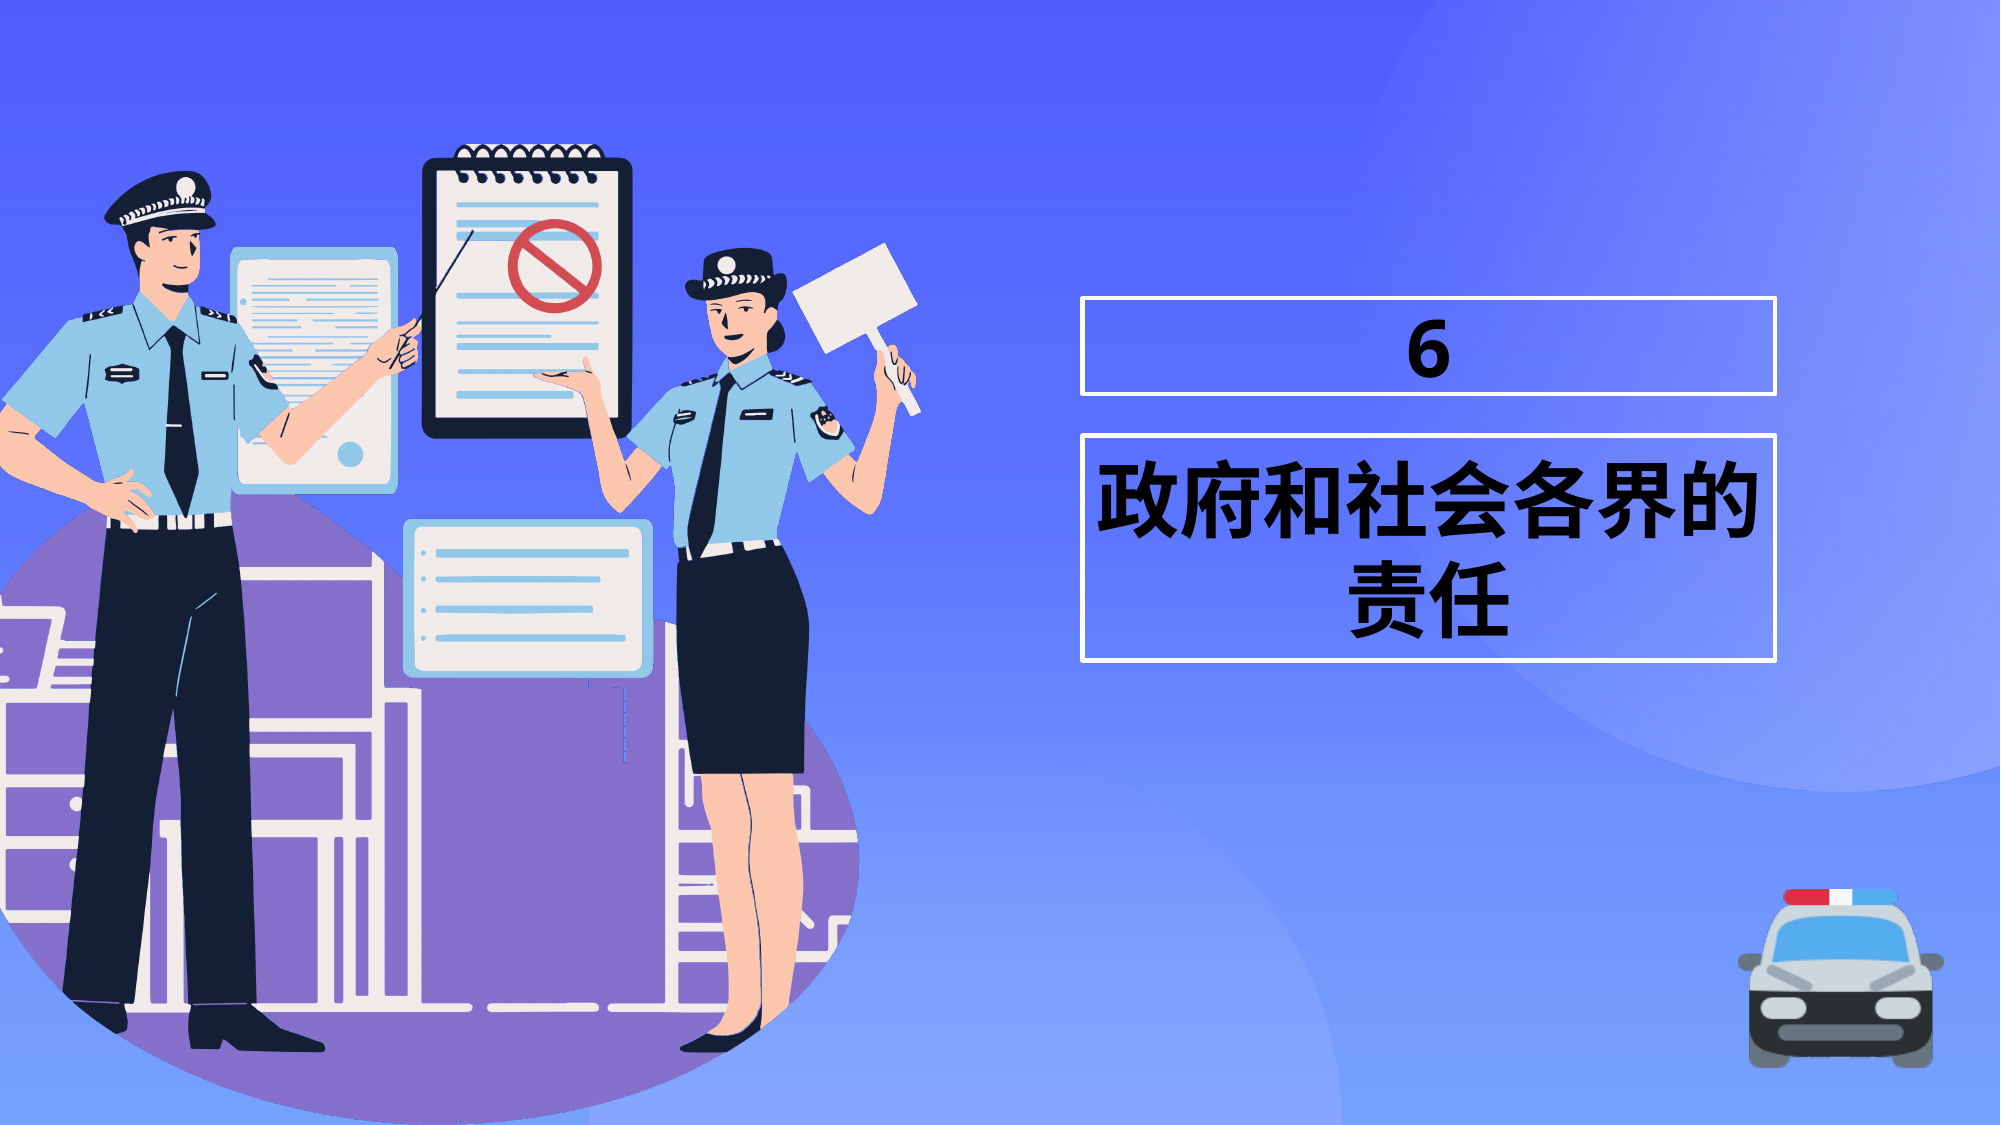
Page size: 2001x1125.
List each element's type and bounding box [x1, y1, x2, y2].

picture [0, 143, 921, 1125]
picture [1738, 889, 1944, 1069]
text_box [0, 0, 2000, 1125]
